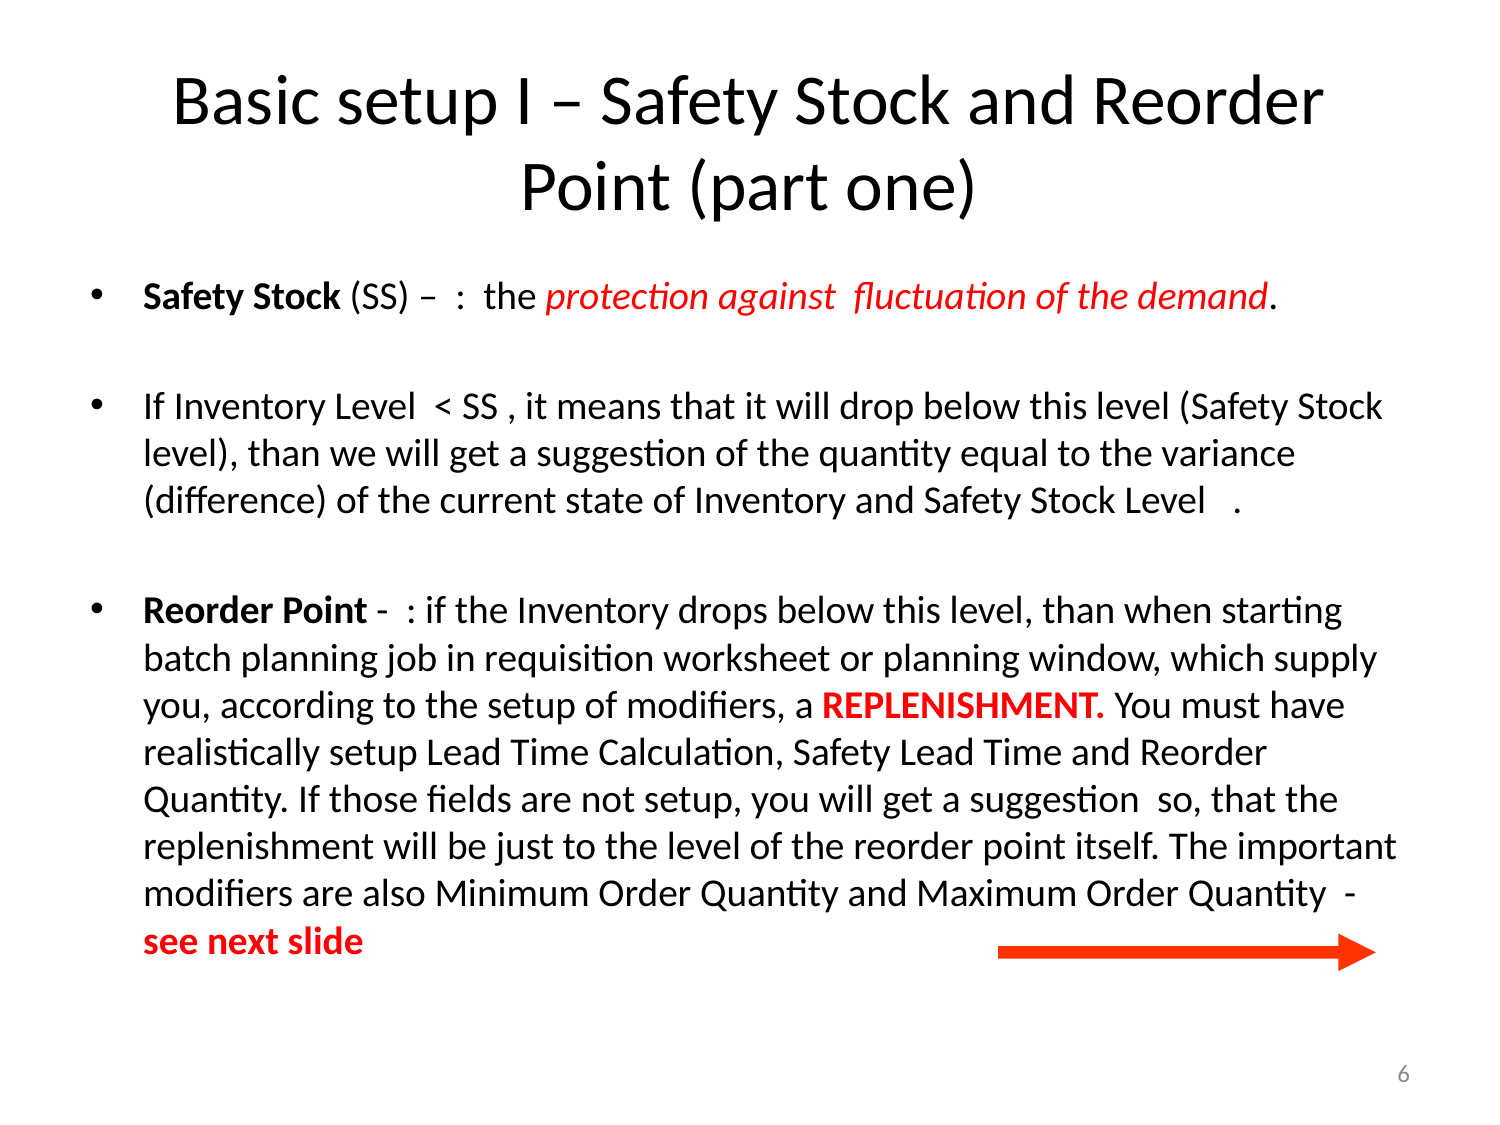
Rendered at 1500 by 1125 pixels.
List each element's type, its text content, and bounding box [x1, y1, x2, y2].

text_box [998, 946, 1376, 959]
title Basic setup I – Safety Stock and Reorder Point (part one) [75, 45, 1425, 233]
list Safety Stock (SS) – : the protection against fluctuation of the demand. If Inventory Level < SS , it means that it will drop below this level (Safety Stock level), than we will get a suggestion of the quantity equal to the variance (difference) of the current state of Inventory and Safety Stock Level . Reorder Point - : if the Inventory drops below this level, than when starting batch planning job in requisition worksheet or planning window, which supply you, according to the setup of modifiers, a REPLENISHMENT. You must have realistically setup Lead Time Calculation, Safety Lead Time and Reorder Quantity. If those fields are not setup, you will get a suggestion so, that the replenishment will be just to the level of the reorder point itself. The important modifiers are also Minimum Order Quantity and Maximum Order Quantity - see next slide [75, 262, 1425, 1005]
slide_number 6 [1074, 1042, 1425, 1103]
